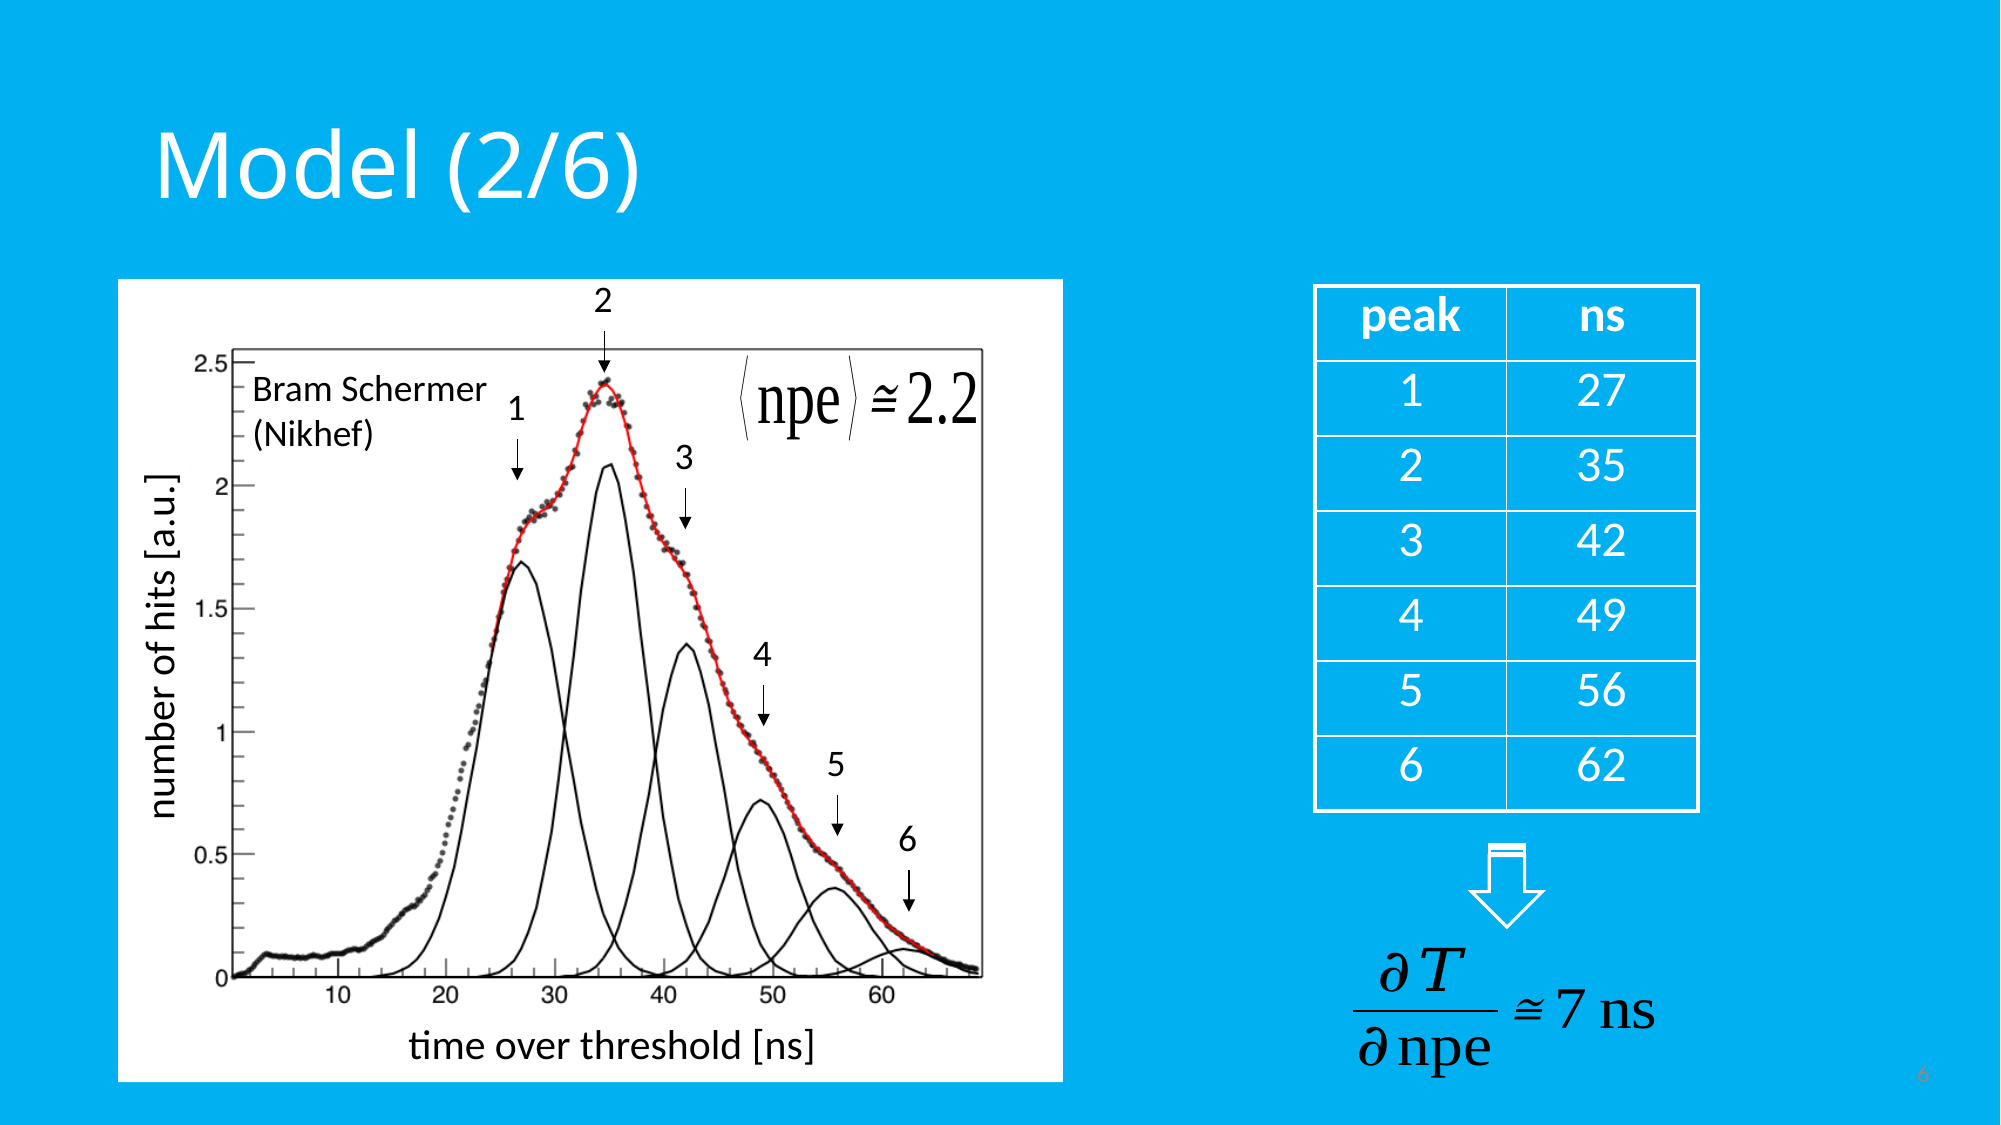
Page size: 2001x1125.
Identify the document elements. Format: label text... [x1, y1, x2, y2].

table_cell 3 [1317, 512, 1506, 585]
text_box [578, 267, 628, 373]
table_header peak [1317, 288, 1506, 360]
table_cell 5 [1317, 662, 1506, 735]
title Model (2/6) [137, 59, 1863, 278]
picture [191, 324, 1003, 1007]
text_box [117, 278, 1064, 1083]
text_box number of hits [a.u.] [125, 457, 190, 836]
table_cell 6 [1317, 737, 1506, 809]
table_cell 1 [1317, 362, 1506, 435]
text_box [811, 731, 861, 836]
table_cell 56 [1507, 662, 1696, 735]
table_cell 42 [1507, 512, 1696, 585]
text_box time over threshold [ns] [393, 1010, 831, 1076]
slide_number 6 [1494, 1042, 1945, 1103]
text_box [882, 806, 933, 912]
table_cell 49 [1507, 587, 1696, 660]
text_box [659, 424, 709, 530]
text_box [737, 621, 788, 727]
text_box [491, 375, 541, 481]
table_cell 2 [1317, 437, 1506, 510]
text_box [1468, 843, 1545, 929]
table_cell 35 [1507, 437, 1696, 510]
table_cell 62 [1507, 737, 1696, 809]
table_cell 27 [1507, 362, 1696, 435]
table_header ns [1507, 288, 1696, 360]
table_cell 4 [1317, 587, 1506, 660]
